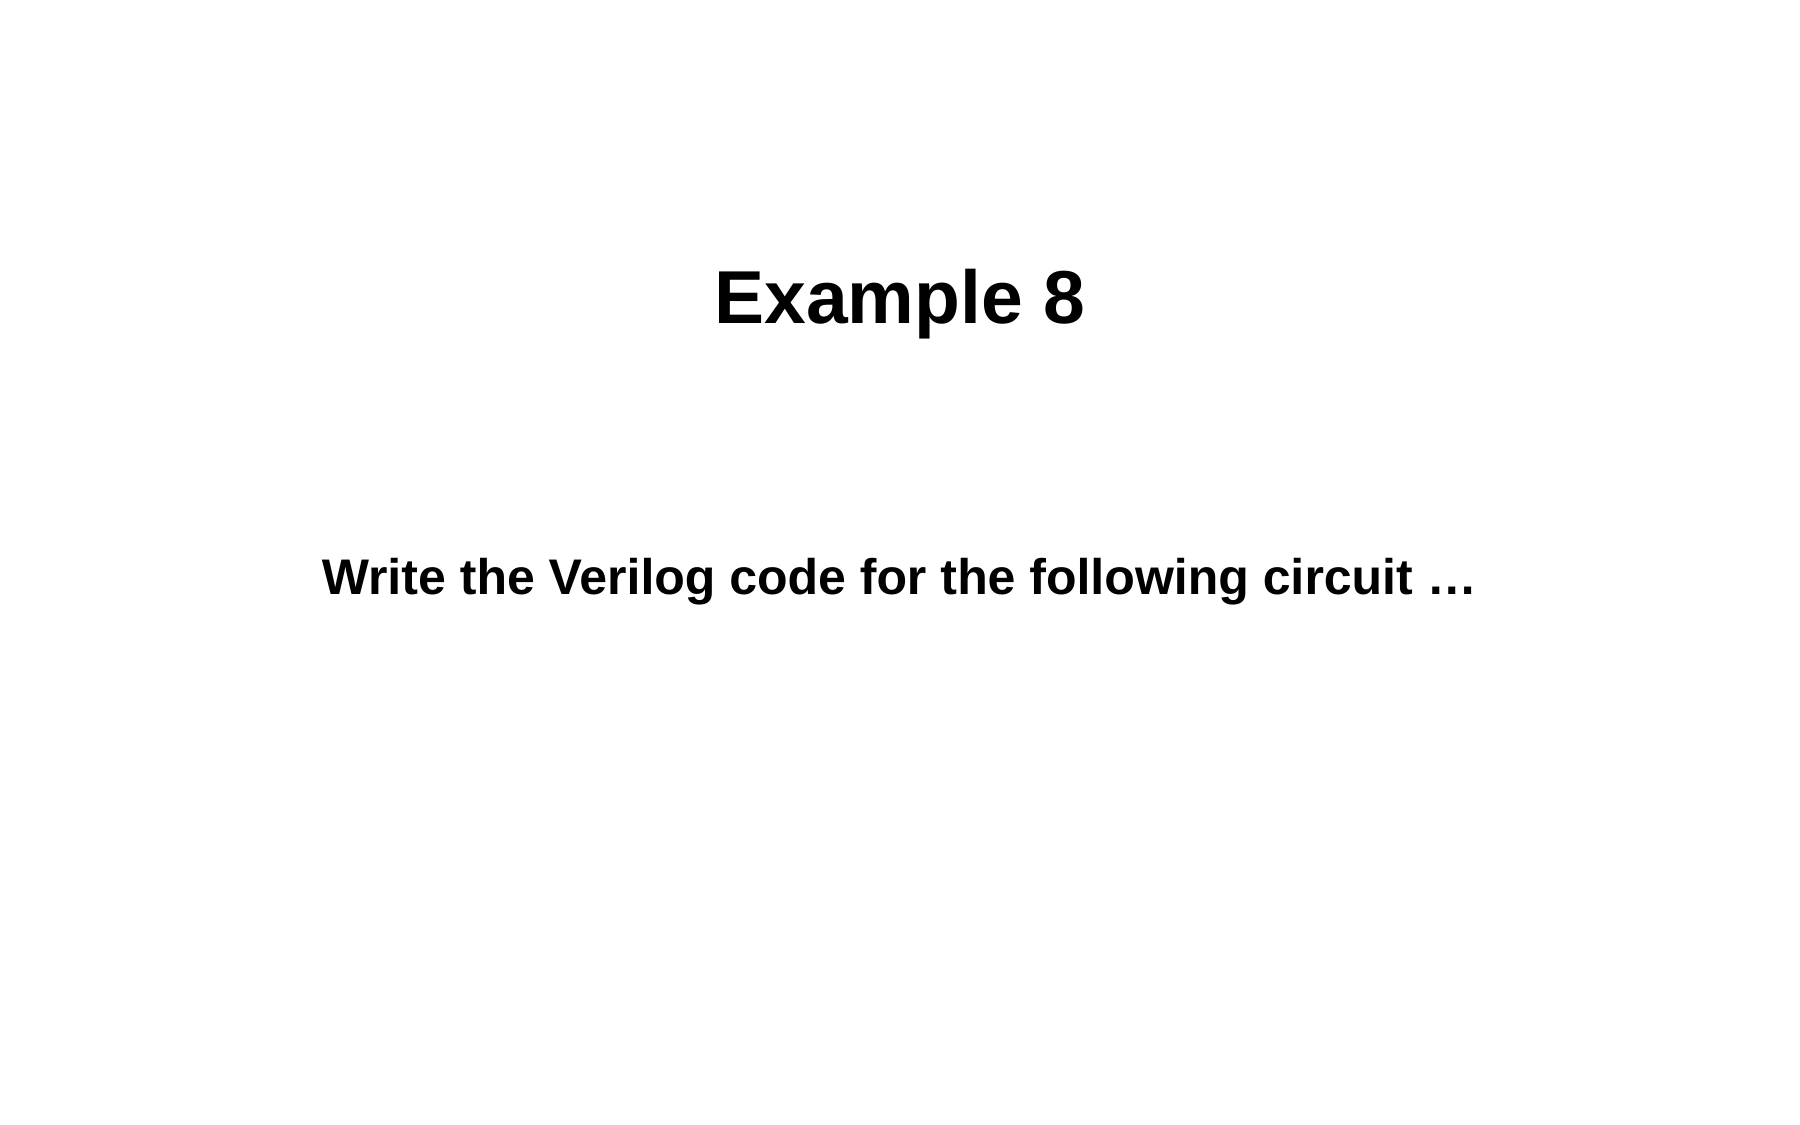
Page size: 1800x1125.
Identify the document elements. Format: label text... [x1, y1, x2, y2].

list Write the Verilog code for the following circuit … [249, 537, 1550, 675]
title Example 8 [150, 237, 1650, 350]
